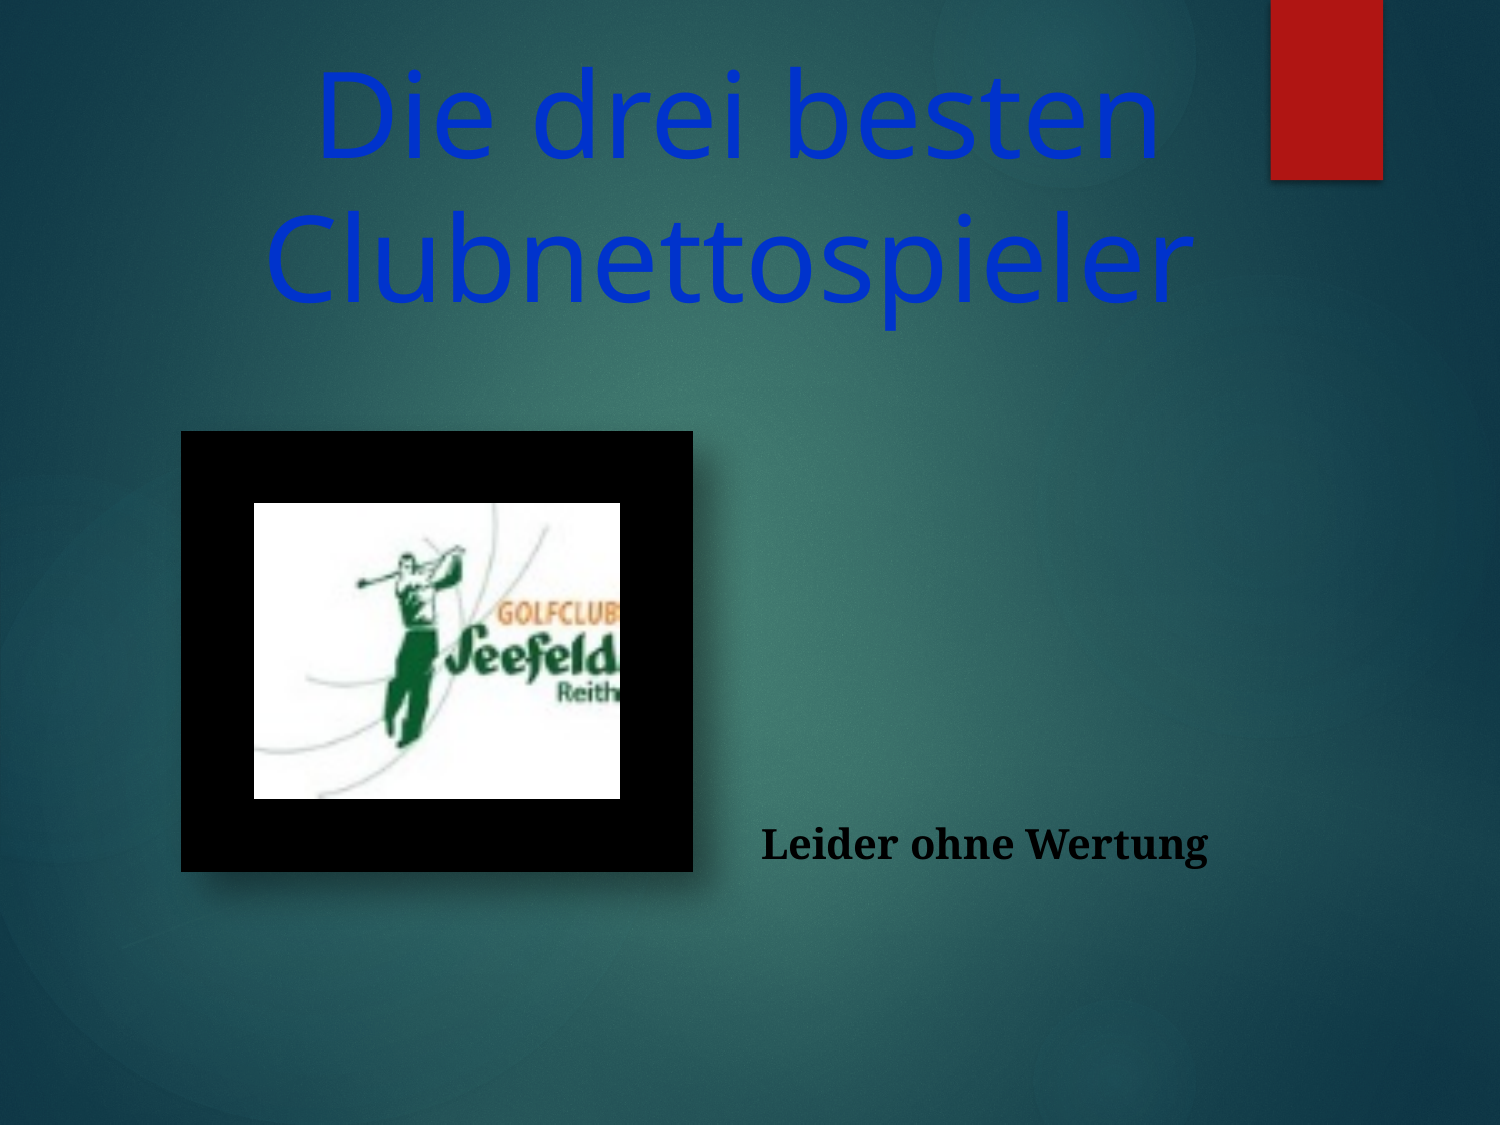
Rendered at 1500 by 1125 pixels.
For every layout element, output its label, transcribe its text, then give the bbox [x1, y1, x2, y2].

picture [253, 503, 621, 799]
title Die drei besten Clubnettospieler [101, 30, 1376, 335]
text_box Leider ohne Wertung [746, 810, 1225, 876]
